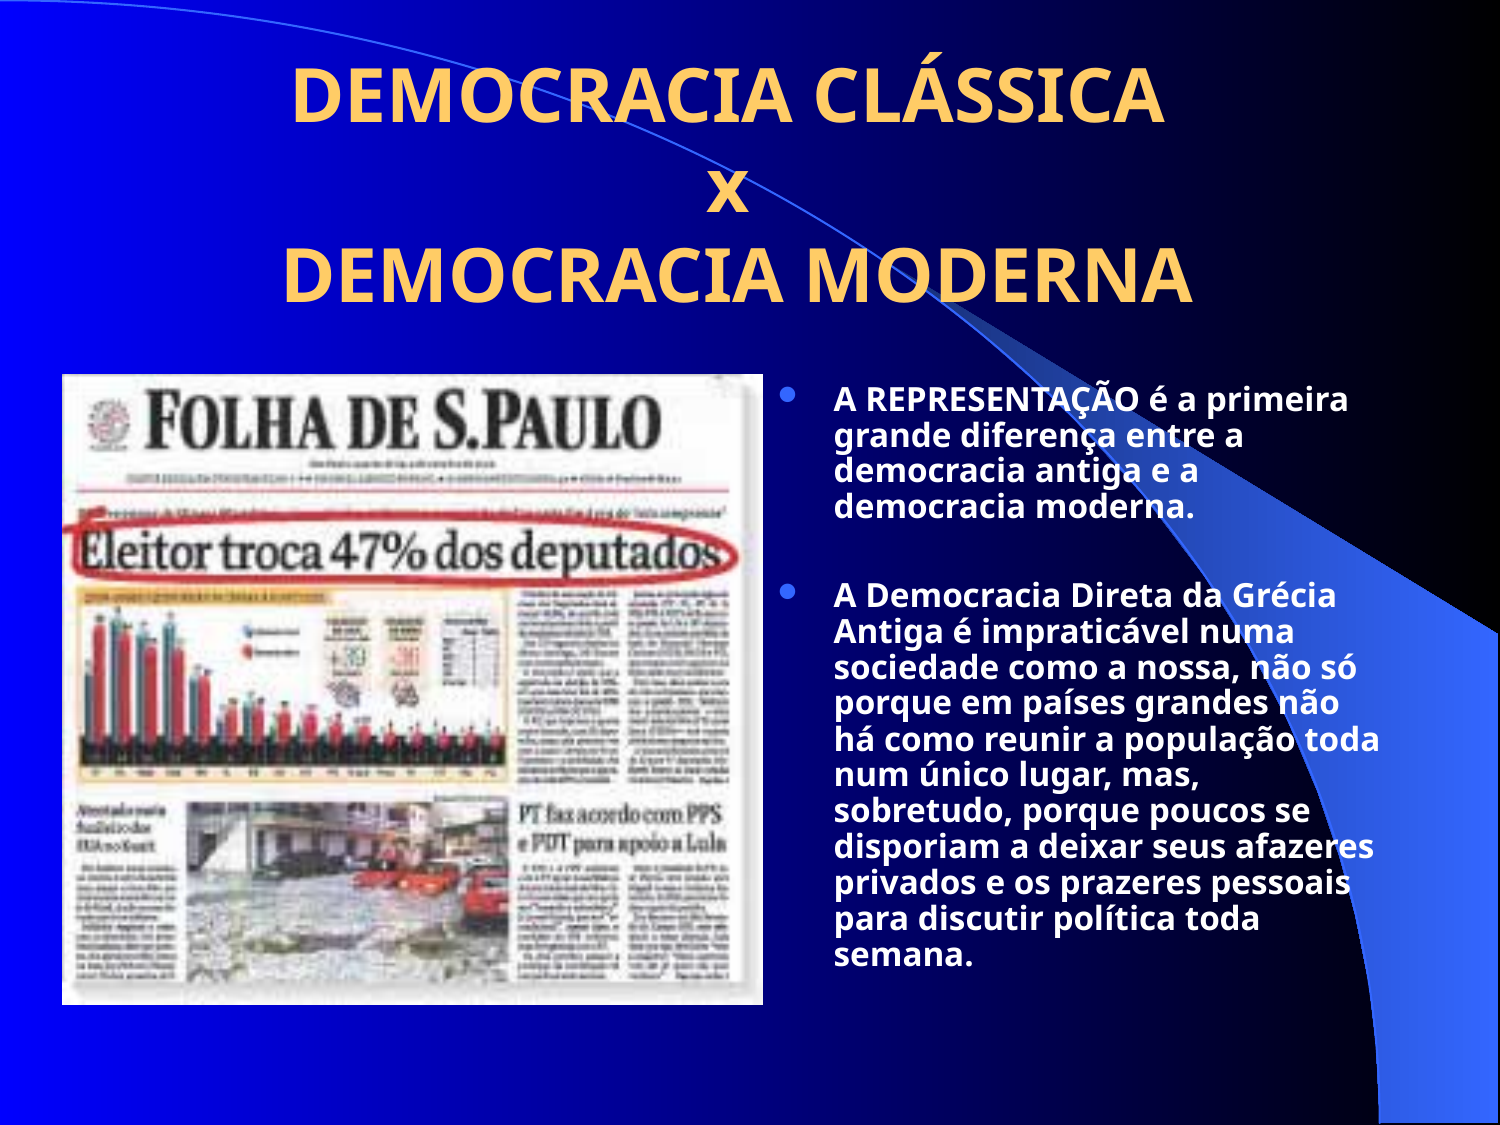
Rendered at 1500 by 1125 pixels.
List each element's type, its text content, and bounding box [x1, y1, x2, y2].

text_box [759, 373, 1110, 752]
list A REPRESENTAÇÃO é a primeira grande diferença entre a democracia antiga e a democracia moderna. A Democracia Direta da Grécia Antiga é impraticável numa sociedade como a nossa, não só porque em países grandes não há como reunir a população toda num único lugar, mas, sobretudo, porque poucos se disporiam a deixar seus afazeres privados e os prazeres pessoais para discutir política toda semana. [762, 374, 1401, 1051]
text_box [62, 374, 763, 1005]
title DEMOCRACIA CLÁSSICA x DEMOCRACIA MODERNA [124, 39, 1351, 326]
